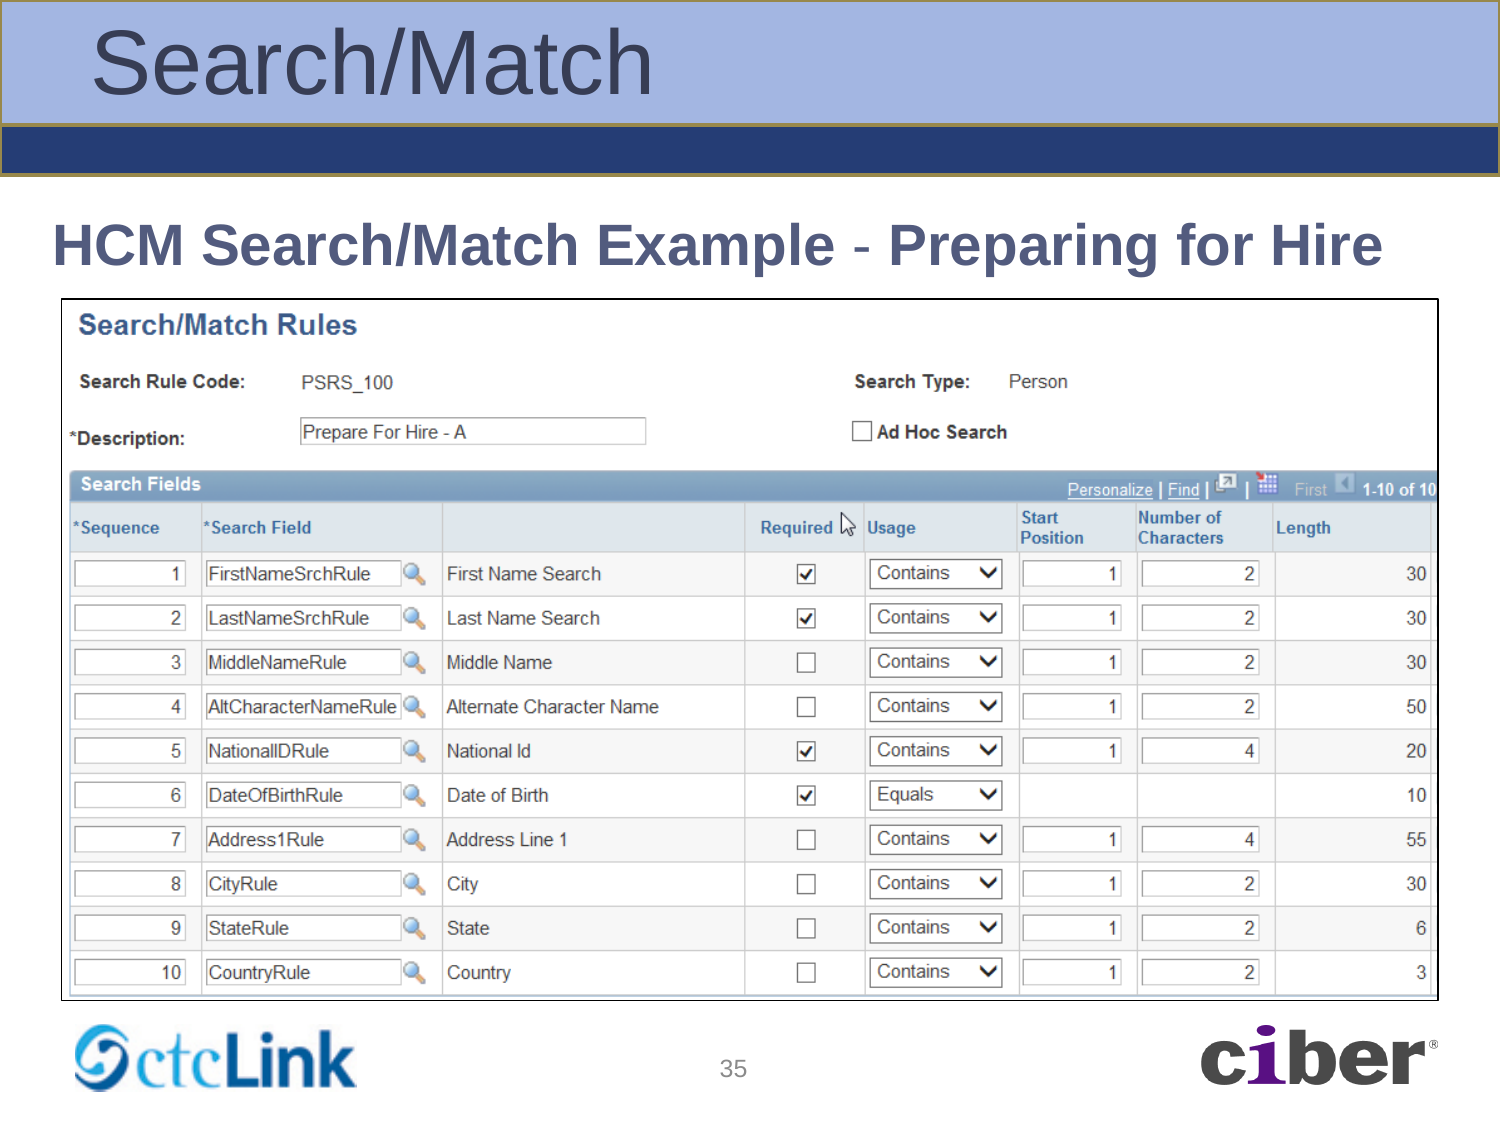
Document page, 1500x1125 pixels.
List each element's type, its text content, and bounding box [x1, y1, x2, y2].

picture [75, 1024, 357, 1092]
title Search/Match [74, 2, 1426, 113]
picture [1200, 1024, 1438, 1085]
slide_number 35 [562, 1037, 763, 1098]
picture [62, 299, 1438, 1001]
list HCM Search/Match Example - Preparing for Hire [37, 199, 1463, 993]
